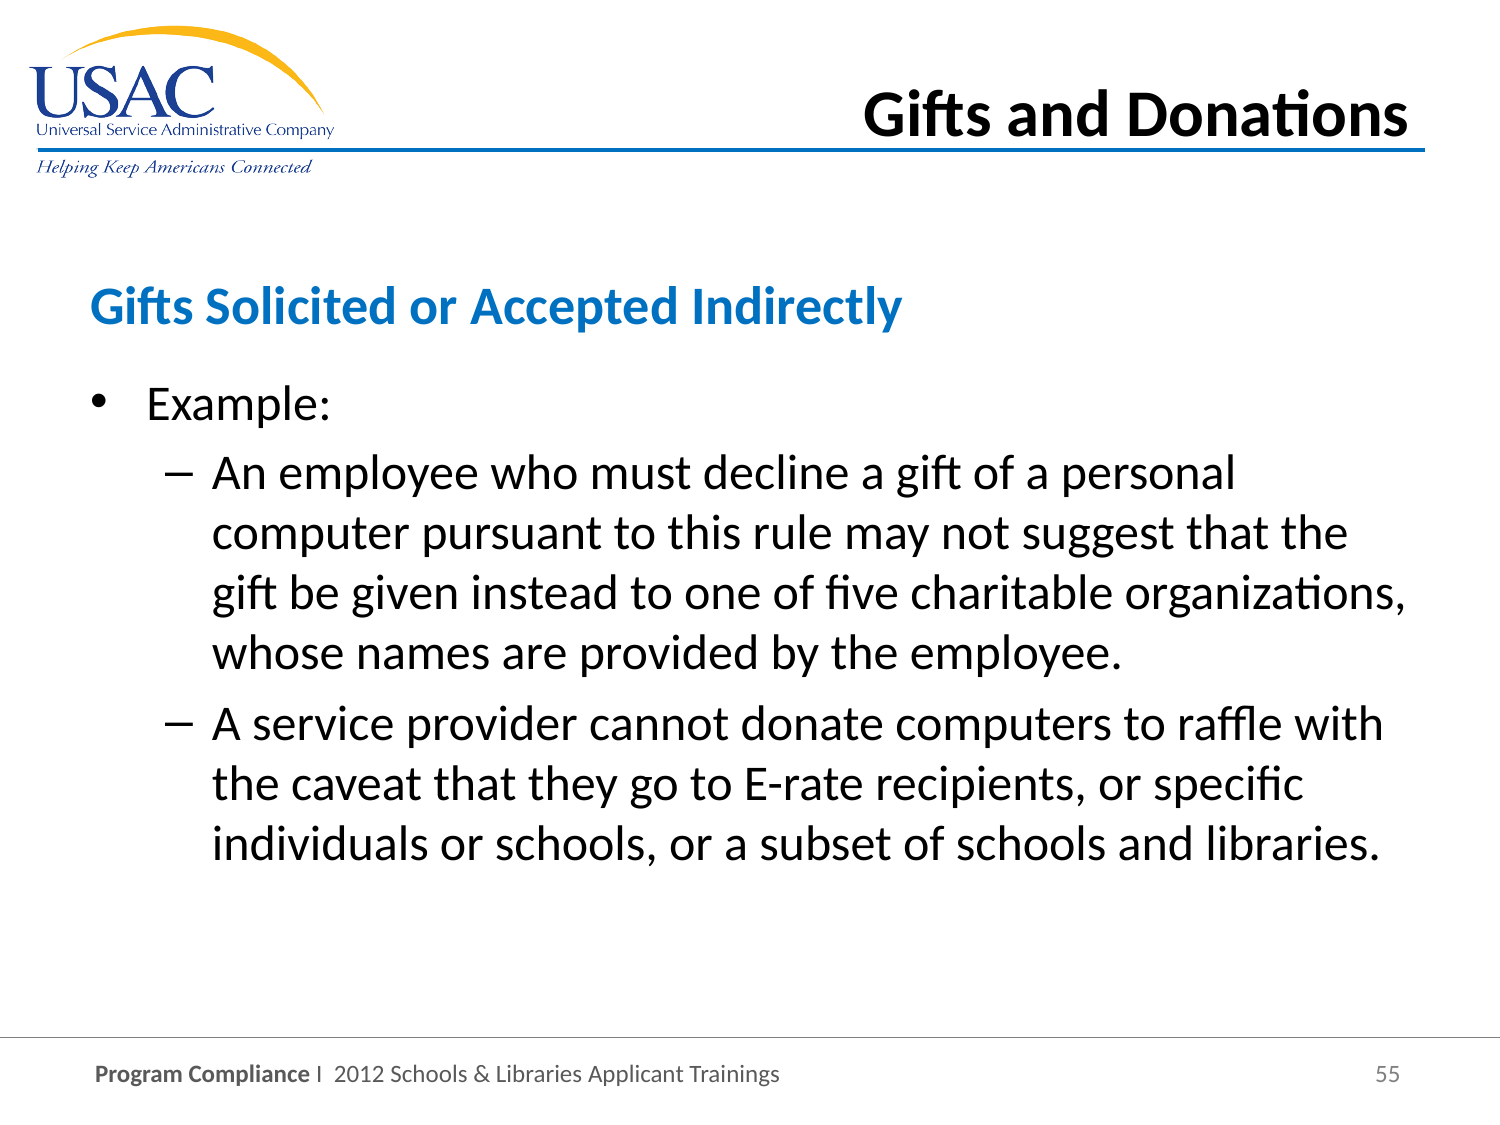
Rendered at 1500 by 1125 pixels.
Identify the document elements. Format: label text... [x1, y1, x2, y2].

list Gifts and Donations [699, 62, 1425, 150]
list Gifts Solicited or Accepted Indirectly [75, 262, 1425, 363]
picture [0, 0, 375, 476]
list Example: An employee who must decline a gift of a personal computer pursuant to this rule may not suggest that the gift be given instead to one of five charitable organizations, whose names are provided by the employee. A service provider cannot donate computers to raffle with the caveat that they go to E-rate recipients, or specific individuals or schools, or a subset of schools and libraries. [75, 363, 1425, 1025]
